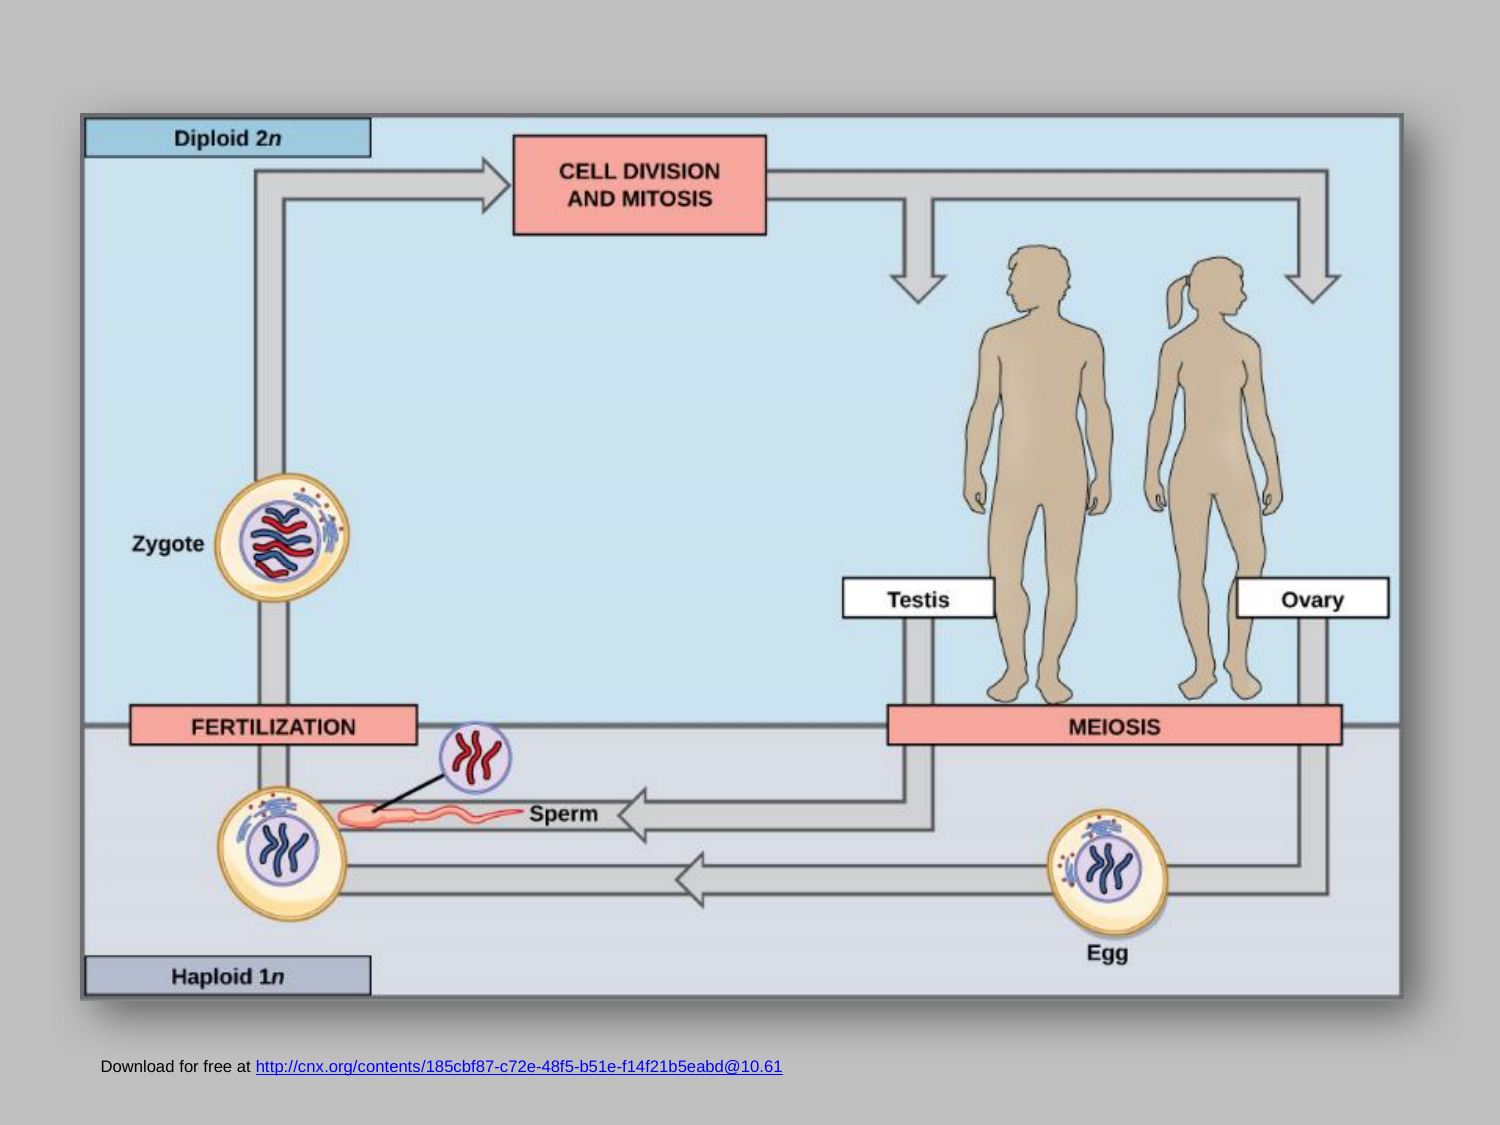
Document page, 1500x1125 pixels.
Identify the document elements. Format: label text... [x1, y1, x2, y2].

picture [80, 113, 1404, 1002]
text_box Download for free at http://cnx.org/contents/185cbf87-c72e-48f5-b51e-f14f21b5eabd@10.61 [85, 1048, 799, 1084]
